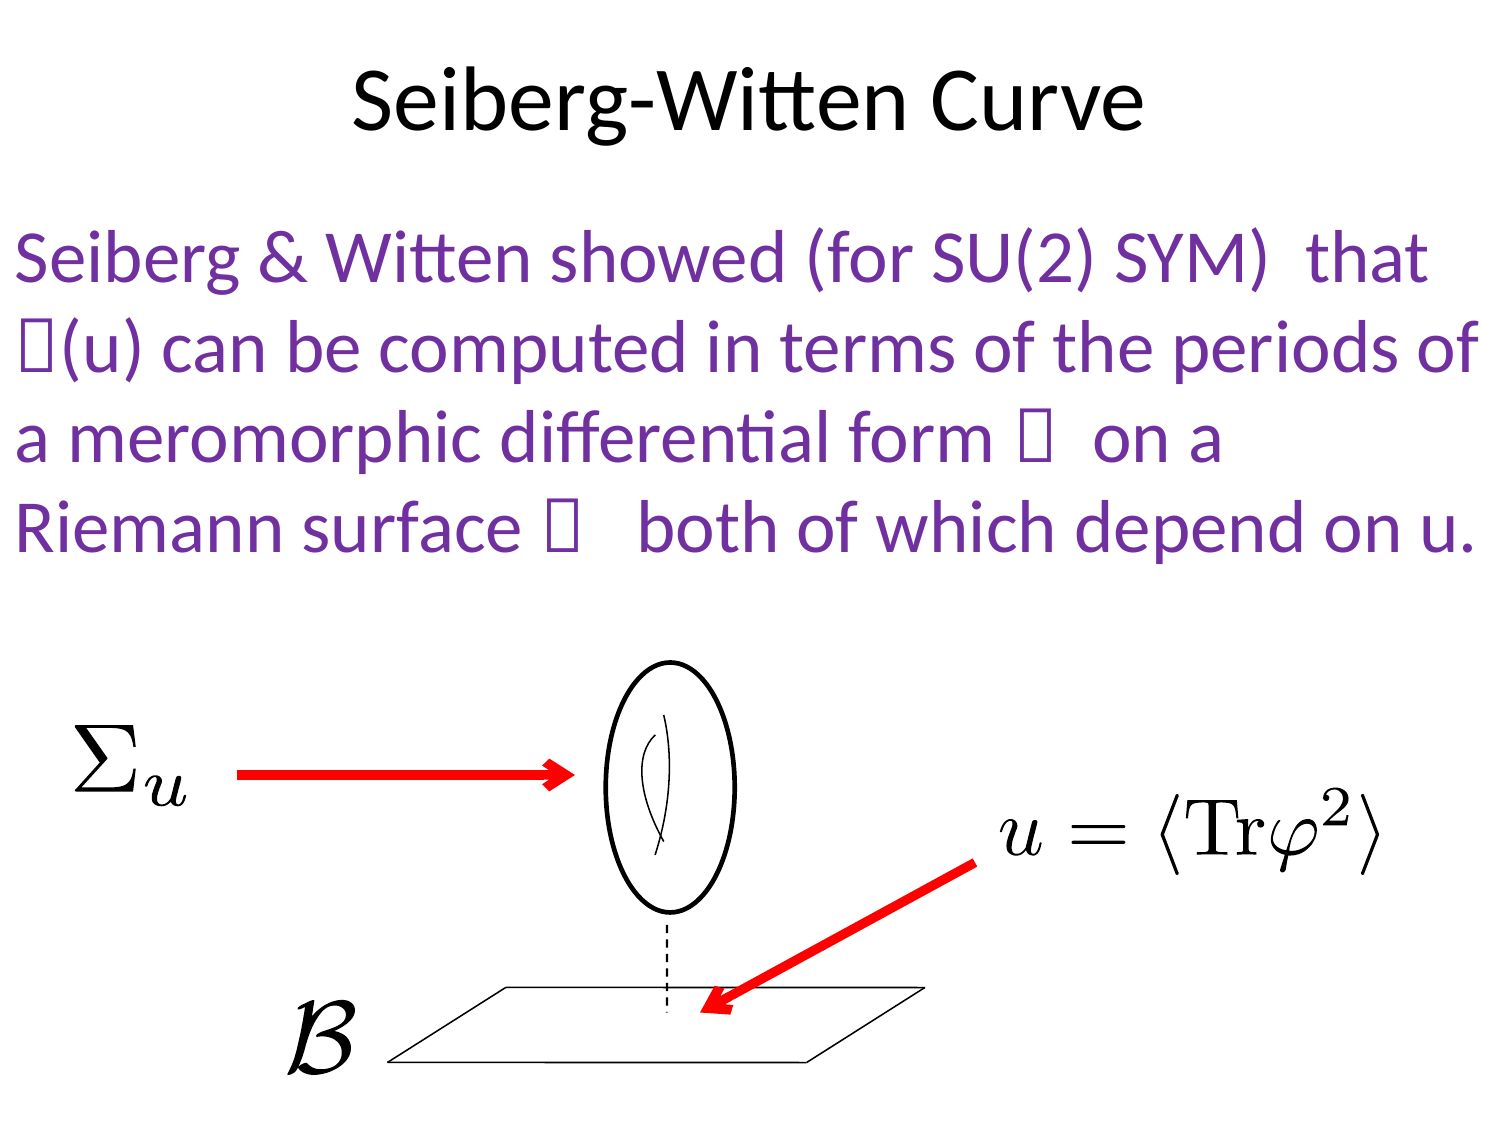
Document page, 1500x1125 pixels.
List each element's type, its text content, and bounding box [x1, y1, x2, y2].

title Seiberg-Witten Curve [75, 0, 1425, 188]
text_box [549, 662, 735, 913]
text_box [74, 724, 187, 807]
text_box Seiberg & Witten showed (for SU(2) SYM) that (u) can be computed in terms of the periods of a meromorphic differential form  on a Riemann surface  both of which depend on u. [0, 199, 1500, 575]
text_box [287, 999, 355, 1075]
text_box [699, 862, 976, 1013]
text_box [999, 787, 1380, 876]
